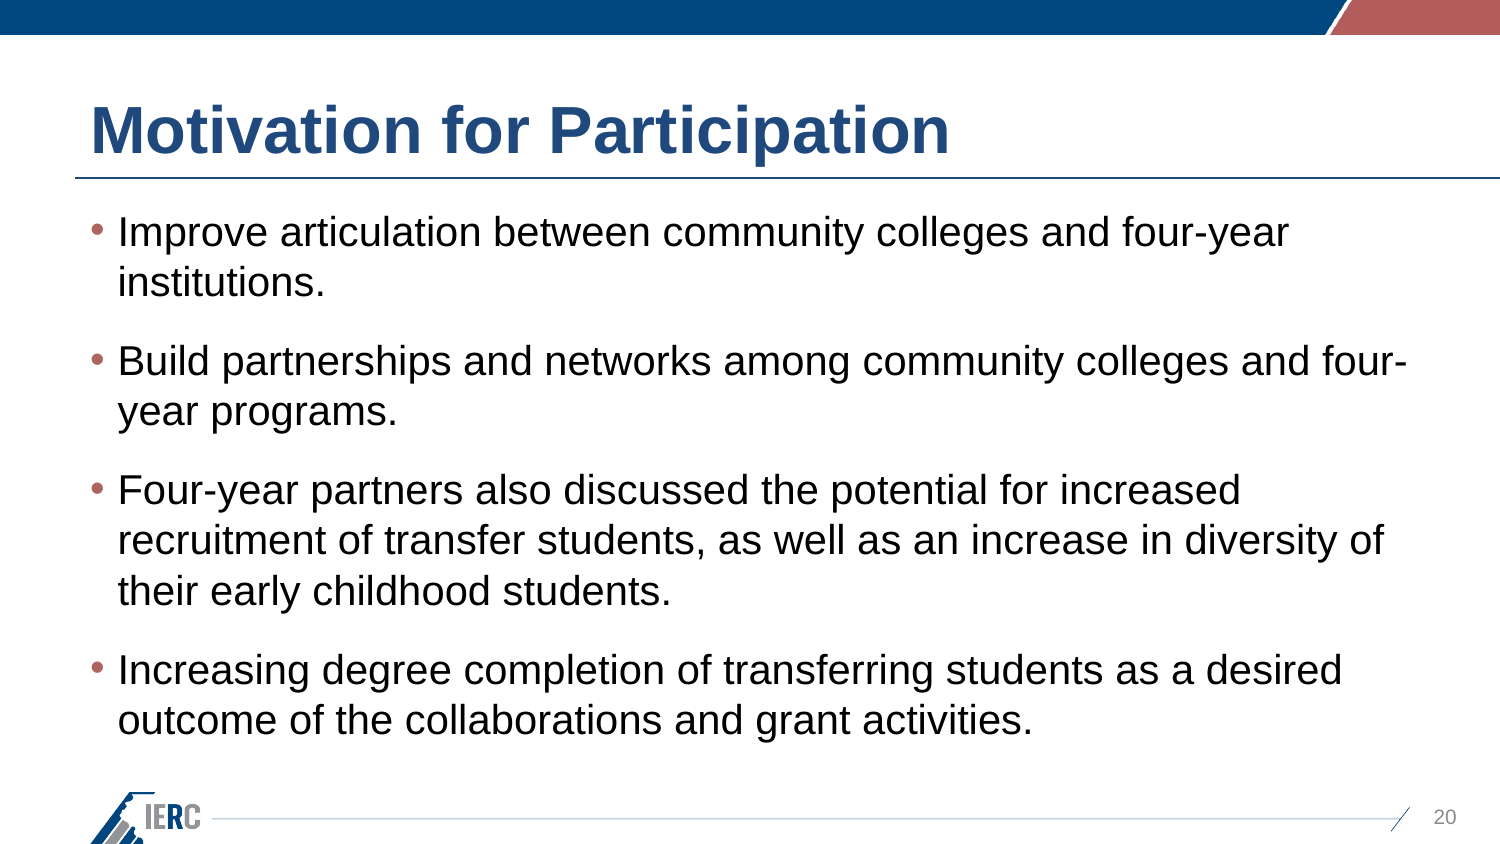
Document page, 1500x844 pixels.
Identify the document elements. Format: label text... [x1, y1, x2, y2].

picture [90, 792, 1410, 844]
list Improve articulation between community colleges and four-year institutions. Build partnerships and networks among community colleges and four-year programs. Four-year partners also discussed the potential for increased recruitment of transfer students, as well as an increase in diversity of their early childhood students. Increasing degree completion of transferring students as a desired outcome of the collaborations and grant activities. [75, 196, 1425, 754]
slide_number 20 [1400, 793, 1491, 839]
title Motivation for Participation [75, 33, 1425, 175]
picture [0, 0, 1500, 35]
